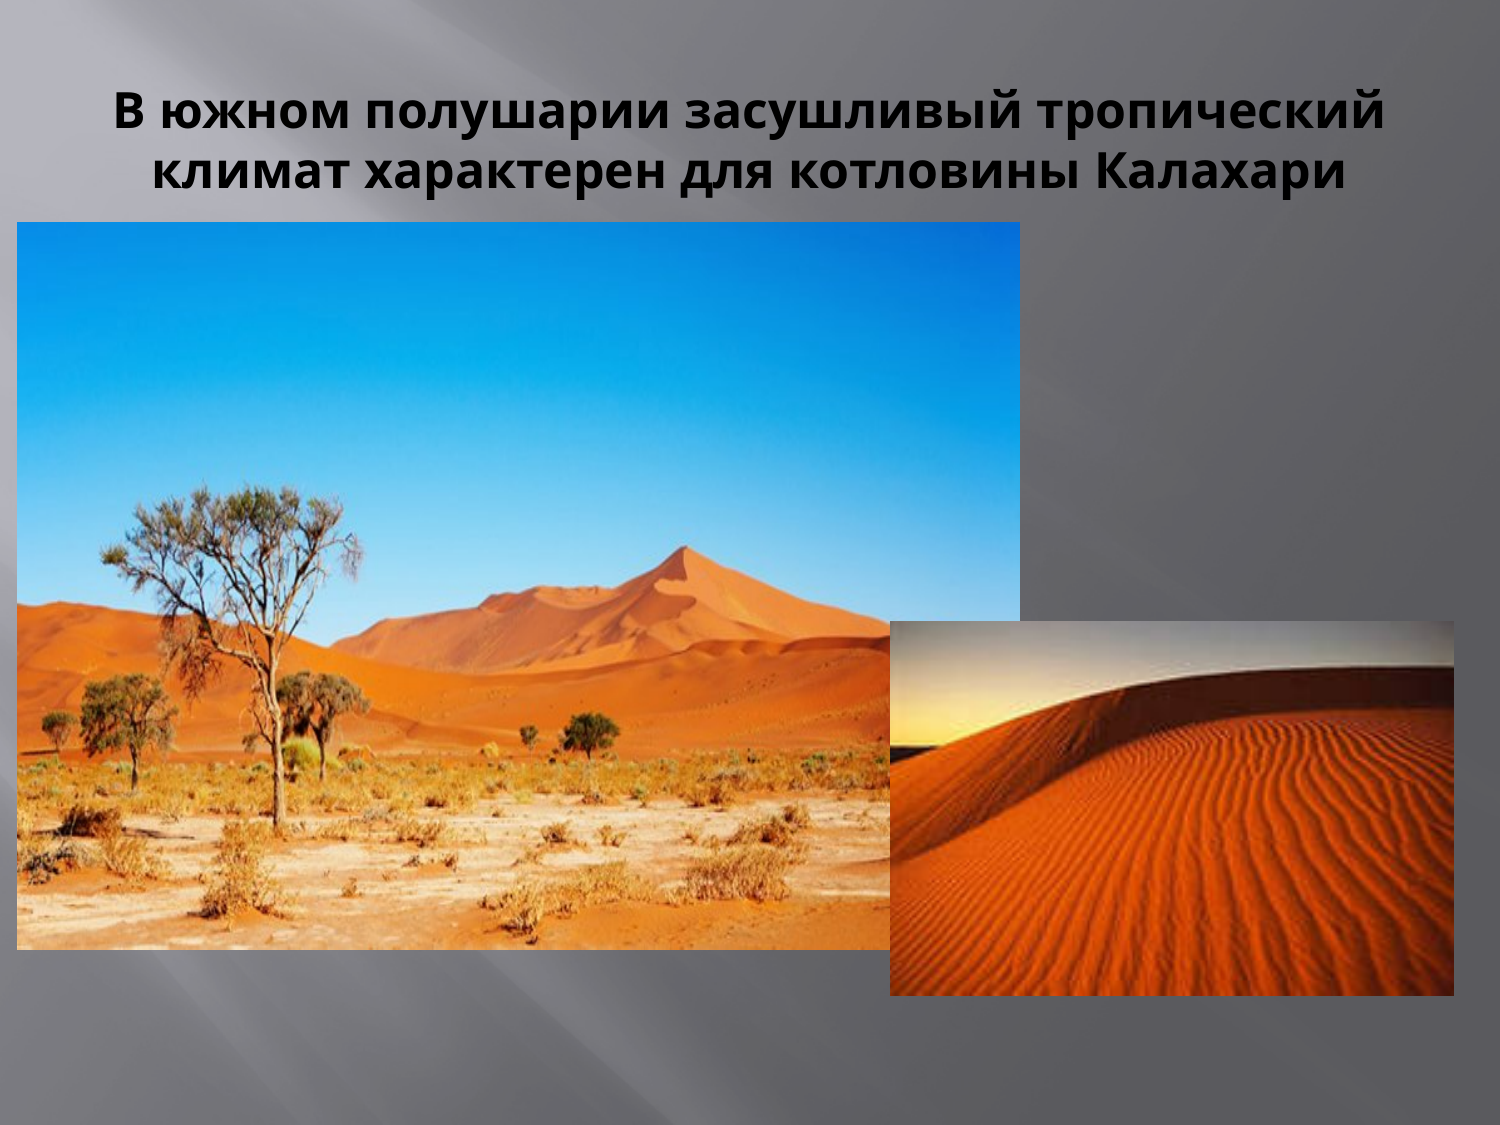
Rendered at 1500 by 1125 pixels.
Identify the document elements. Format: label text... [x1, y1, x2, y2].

title В южном полушарии засушливый тропический климат характерен для котловины Калахари [75, 45, 1425, 233]
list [17, 222, 1020, 950]
picture [890, 620, 1454, 997]
